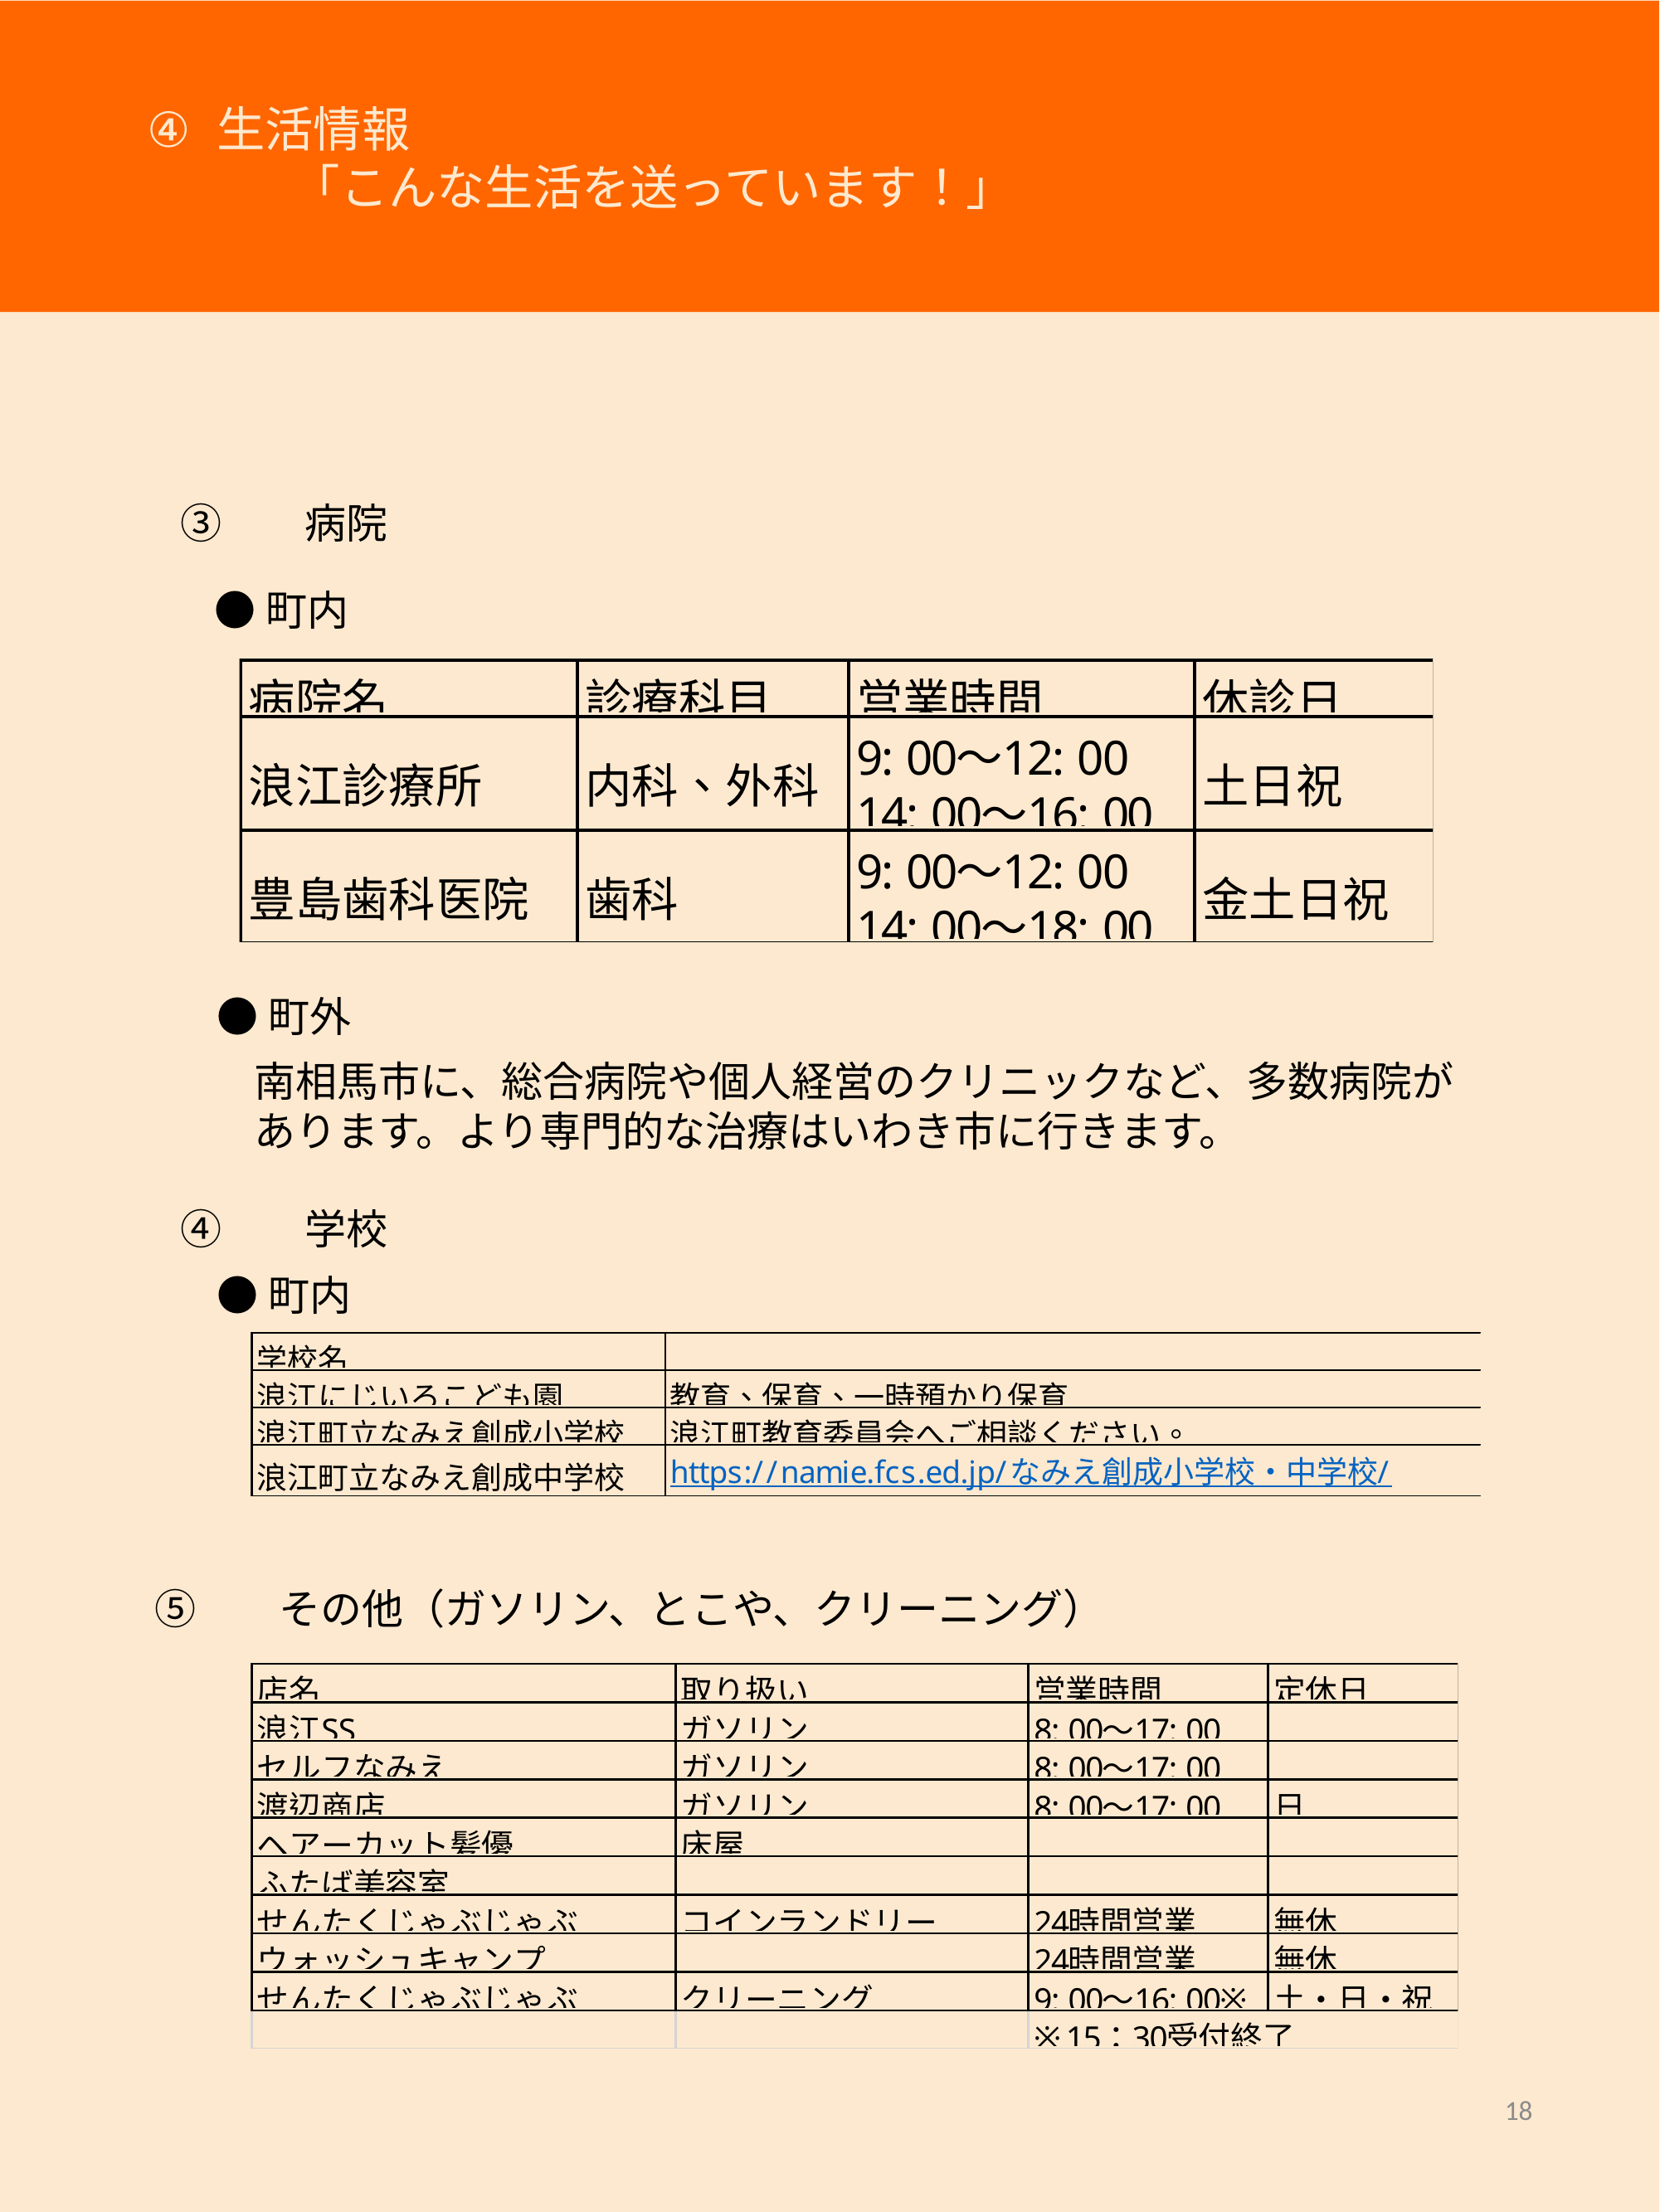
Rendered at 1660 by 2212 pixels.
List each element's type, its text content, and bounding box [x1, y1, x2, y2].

text_box ③ 病院 [168, 491, 998, 554]
text_box ④ 学校 [168, 1196, 998, 1259]
text_box 南相馬市に、総合病院や個人経営のクリニックなど、多数病院があります。より専門的な治療はいわき市に行きます。 [241, 1049, 1506, 1162]
text_box ●町外 [204, 984, 1034, 1048]
text_box 生活情報 「こんな生活を送っています！」 [0, 0, 1659, 313]
text_box ●町内 [204, 1262, 1034, 1325]
text_box ●町内 [202, 578, 1032, 641]
text_box ⑤ その他（ガソリン、とこや、クリーニング） [142, 1577, 1162, 1640]
picture [251, 1331, 1483, 1498]
picture [239, 659, 1436, 946]
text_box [251, 1662, 1460, 2050]
slide_number 18 [1171, 2049, 1546, 2168]
